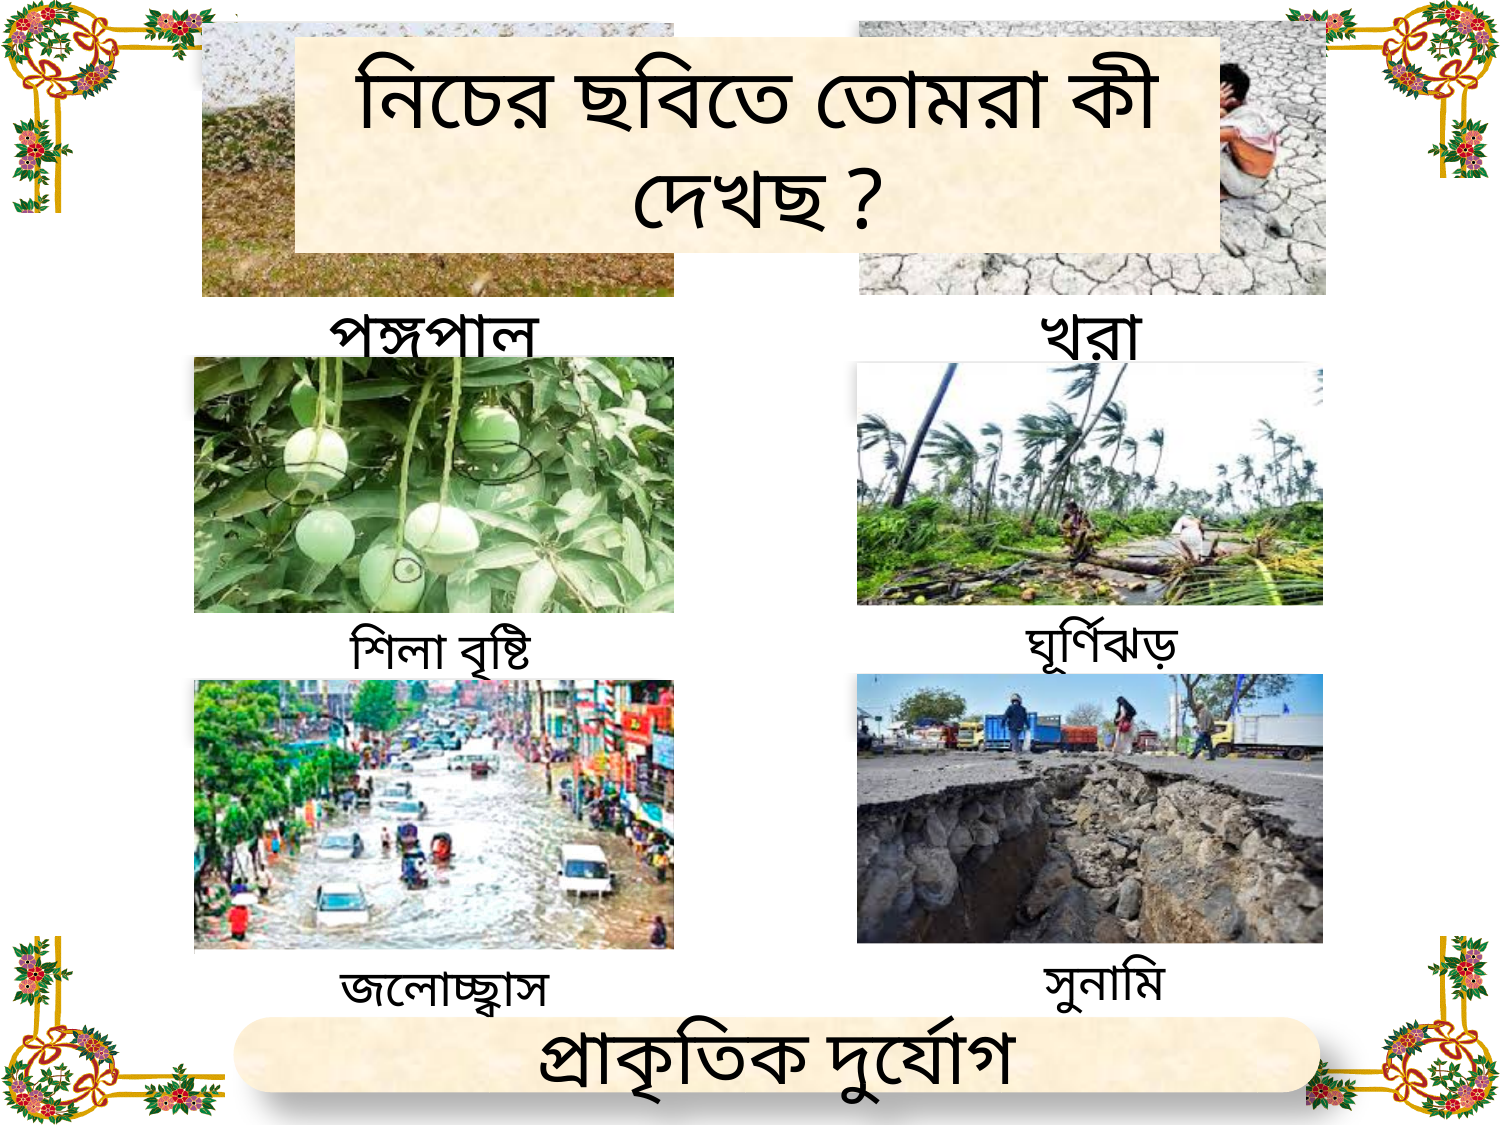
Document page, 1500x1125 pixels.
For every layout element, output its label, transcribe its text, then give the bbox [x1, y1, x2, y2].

picture [859, 0, 1500, 295]
text_box নিচের ছবিতে তোমরা কী দেখছ ? [674, 37, 859, 253]
picture [0, 680, 674, 1125]
text_box খরা [857, 286, 1323, 363]
picture [0, 0, 674, 297]
text_box পঙ্গপাল [194, 286, 674, 357]
picture [857, 363, 1323, 619]
picture [194, 357, 674, 613]
picture [857, 674, 1500, 1120]
text_box সুনামি [854, 942, 1357, 1019]
text_box জলোচ্ছ্বাস [193, 948, 696, 1025]
text_box প্রাকৃতিক দুর্যোগ [232, 1016, 1322, 1094]
text_box ঘূর্ণিঝড় [853, 604, 1351, 681]
text_box শিলা বৃষ্টি [189, 611, 692, 688]
